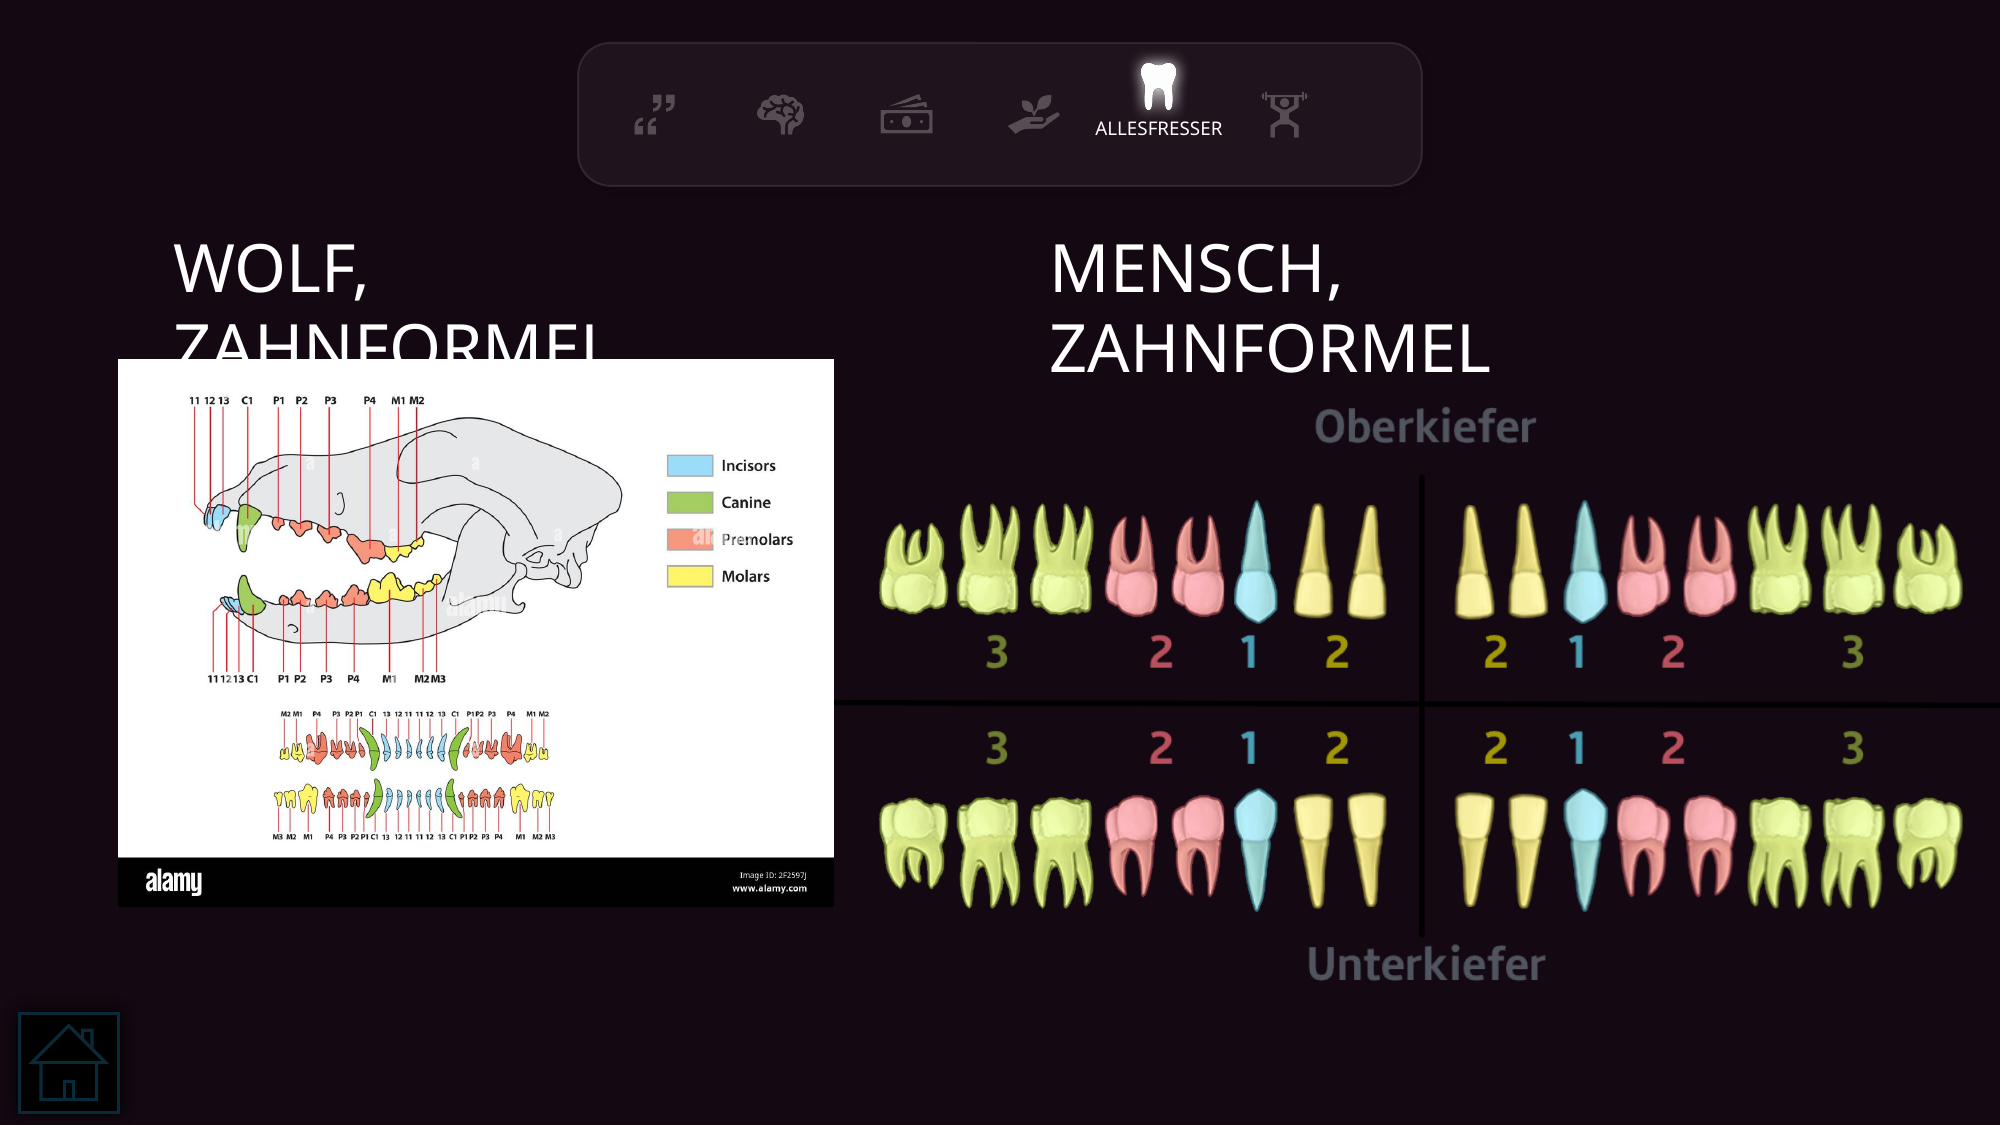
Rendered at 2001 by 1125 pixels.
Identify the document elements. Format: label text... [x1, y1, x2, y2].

picture [625, 85, 683, 143]
text_box WOLF, ZAHNFORMEL [158, 218, 834, 358]
picture [878, 85, 936, 143]
text_box [18, 1012, 120, 1114]
picture [751, 85, 809, 143]
picture [1004, 85, 1062, 143]
picture [1130, 57, 1188, 115]
picture [117, 358, 2000, 1040]
picture [1256, 85, 1314, 143]
text_box [576, 41, 1424, 188]
text_box MENSCH, ZAHNFORMEL [1035, 218, 1809, 371]
text_box ALLESFRESSER [1080, 109, 1238, 147]
